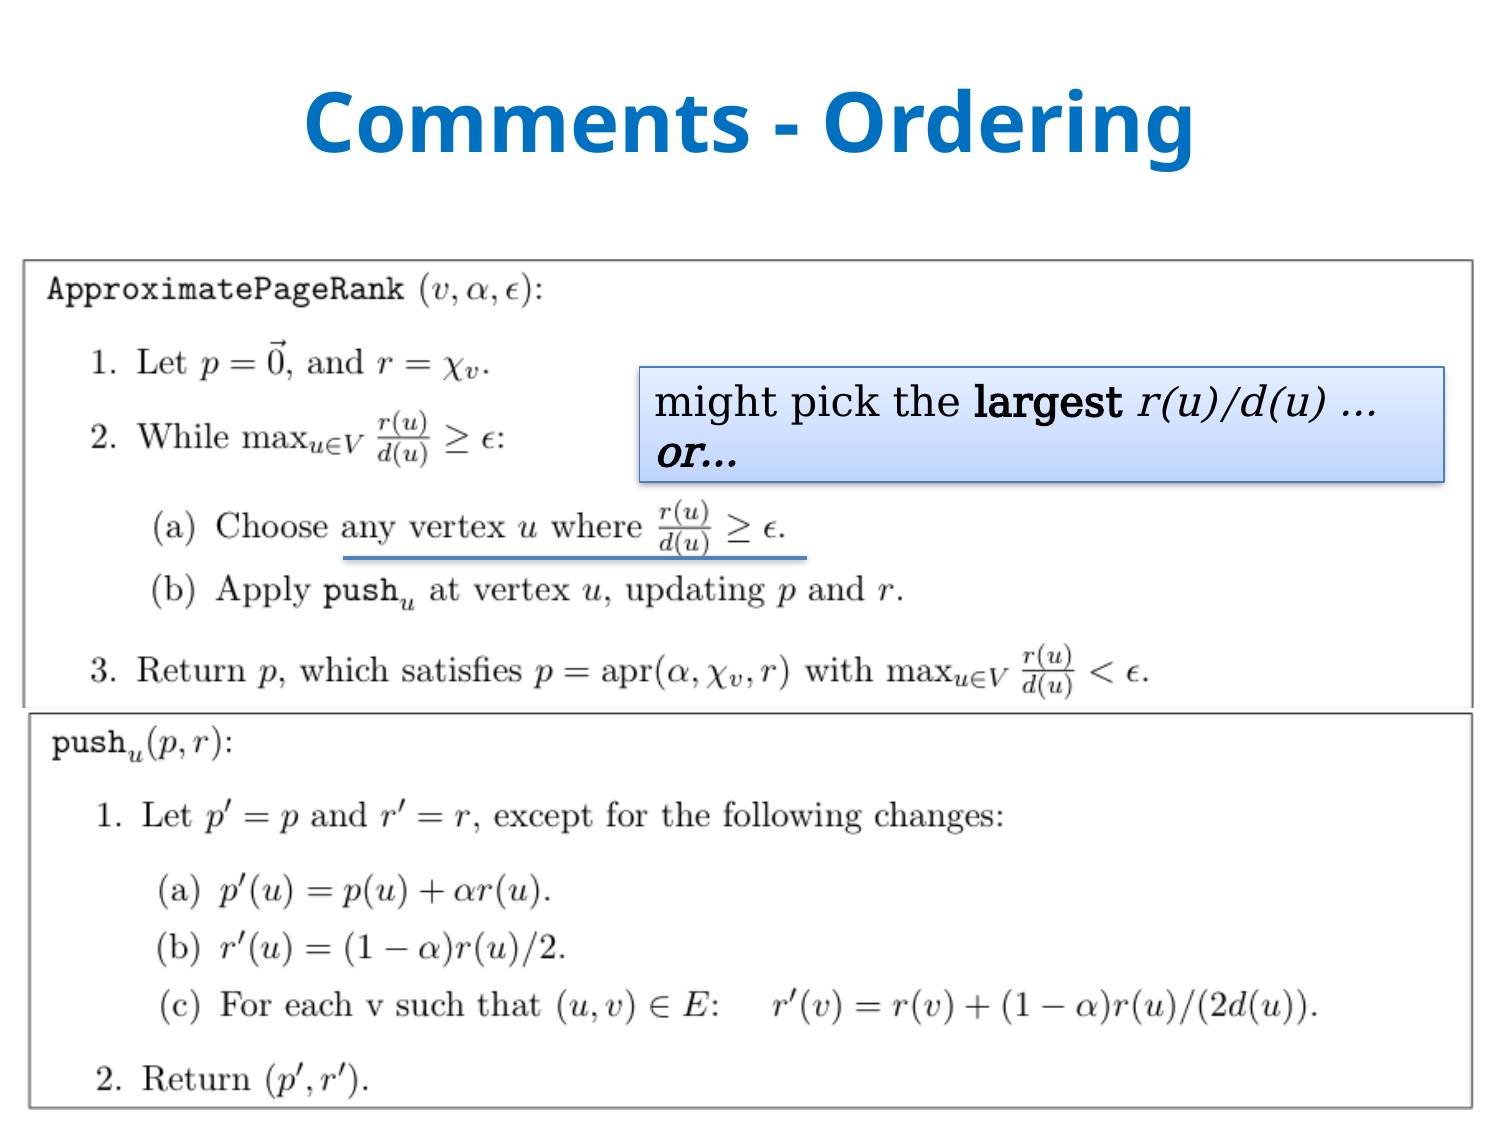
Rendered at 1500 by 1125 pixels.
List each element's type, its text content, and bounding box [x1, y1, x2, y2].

title Comments - Ordering [75, 45, 1425, 194]
picture [0, 252, 1500, 1125]
